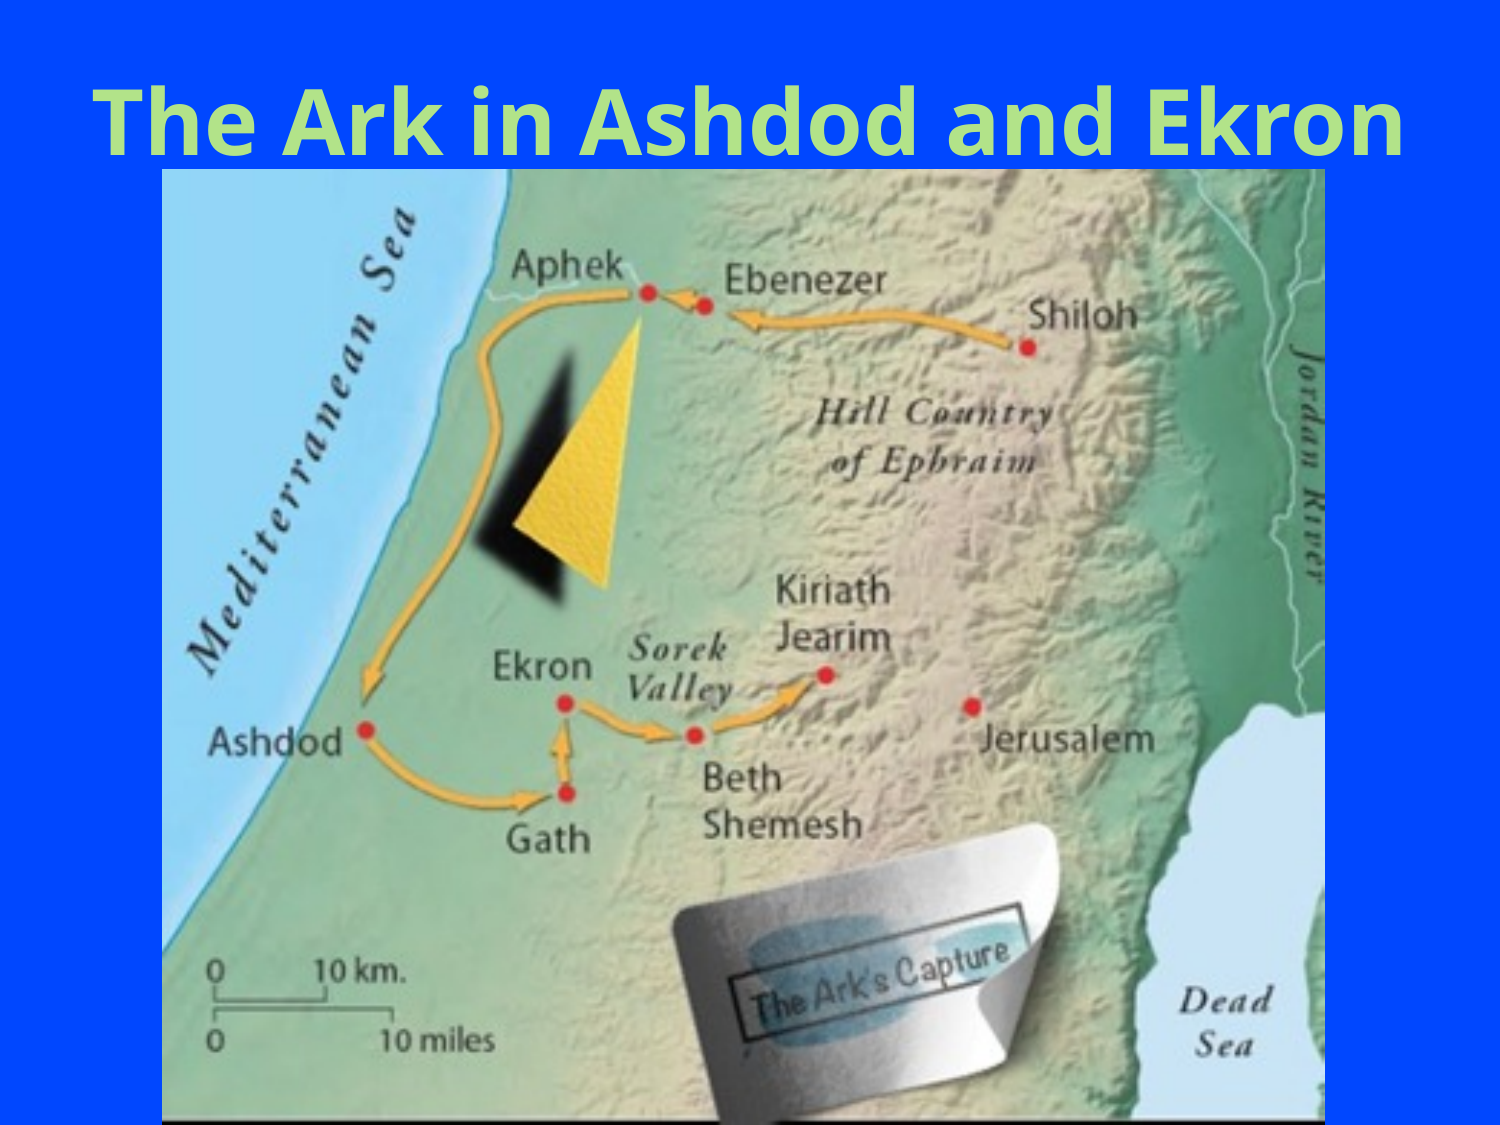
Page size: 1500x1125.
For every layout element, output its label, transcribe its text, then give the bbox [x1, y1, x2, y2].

title The Ark in Ashdod and Ekron [75, 24, 1425, 213]
picture [162, 169, 1326, 1125]
